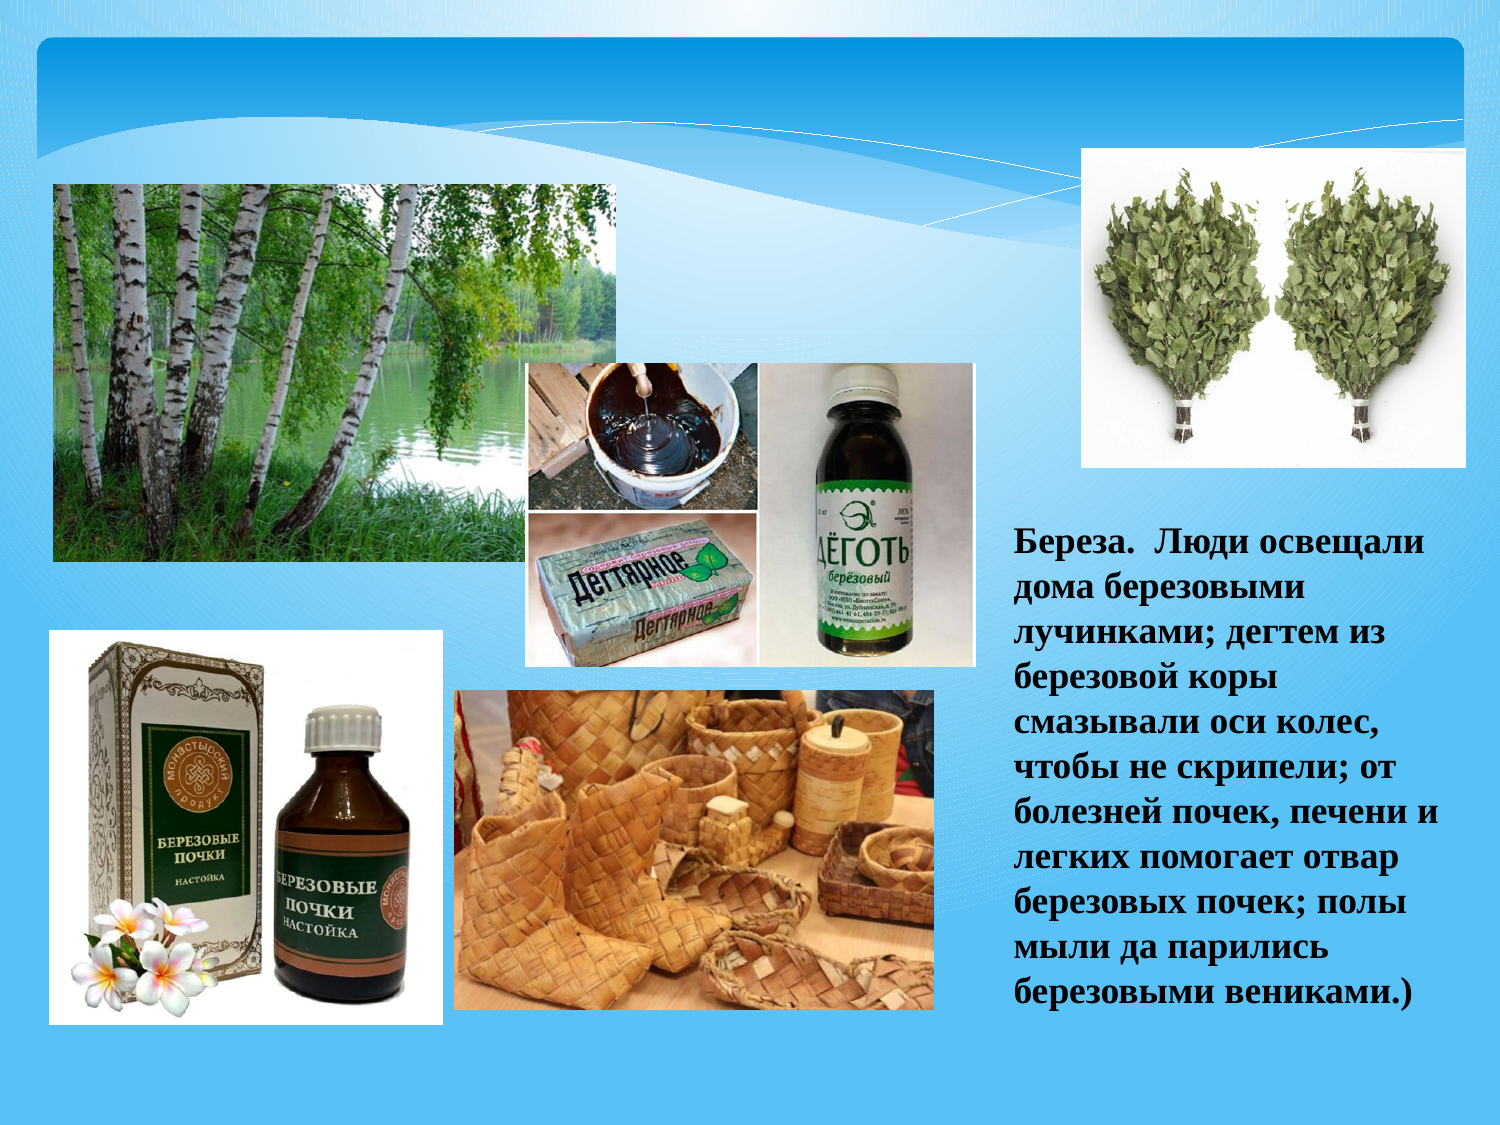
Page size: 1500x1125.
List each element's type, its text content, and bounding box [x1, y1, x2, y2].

picture [52, 184, 976, 667]
picture [48, 630, 444, 1025]
picture [1081, 148, 1466, 469]
text_box Береза. Люди освещали дома березовыми лучинками; дегтем из березовой коры смазывали оси колес, чтобы не скрипели; от болезней почек, печени и легких помогает отвар березовых почек; полы мыли да парились березовыми вениками.) [998, 418, 1471, 1019]
picture [454, 690, 934, 1011]
